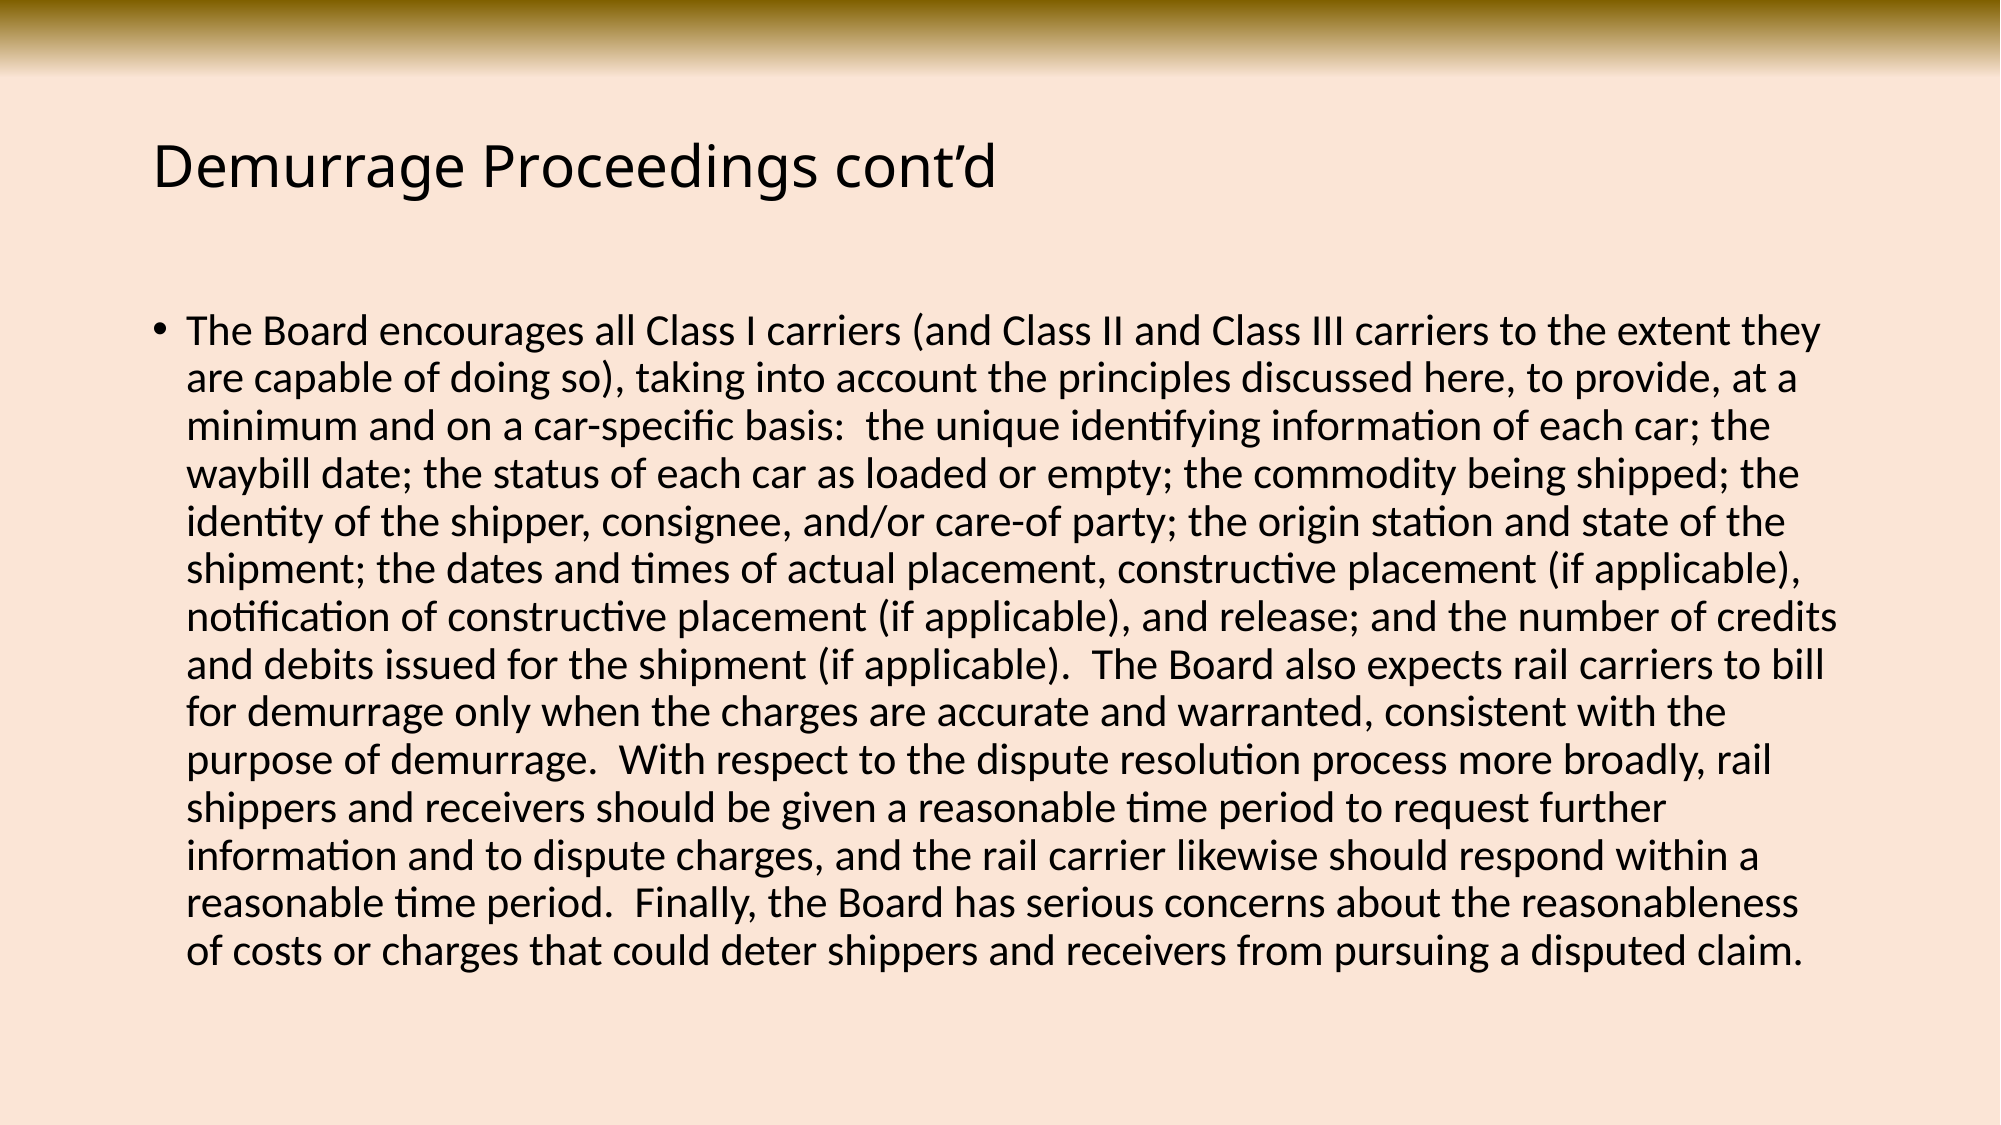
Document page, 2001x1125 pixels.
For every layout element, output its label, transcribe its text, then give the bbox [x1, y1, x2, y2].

title Demurrage Proceedings cont’d [137, 59, 1863, 278]
list The Board encourages all Class I carriers (and Class II and Class III carriers to the extent they are capable of doing so), taking into account the principles discussed here, to provide, at a minimum and on a car-specific basis: the unique identifying information of each car; the waybill date; the status of each car as loaded or empty; the commodity being shipped; the identity of the shipper, consignee, and/or care-of party; the origin station and state of the shipment; the dates and times of actual placement, constructive placement (if applicable), notification of constructive placement (if applicable), and release; and the number of credits and debits issued for the shipment (if applicable). The Board also expects rail carriers to bill for demurrage only when the charges are accurate and warranted, consistent with the purpose of demurrage. With respect to the dispute resolution process more broadly, rail shippers and receivers should be given a reasonable time period to request further information and to dispute charges, and the rail carrier likewise should respond within a reasonable time period. Finally, the Board has serious concerns about the reasonableness of costs or charges that could deter shippers and receivers from pursuing a disputed claim. [137, 299, 1863, 1014]
